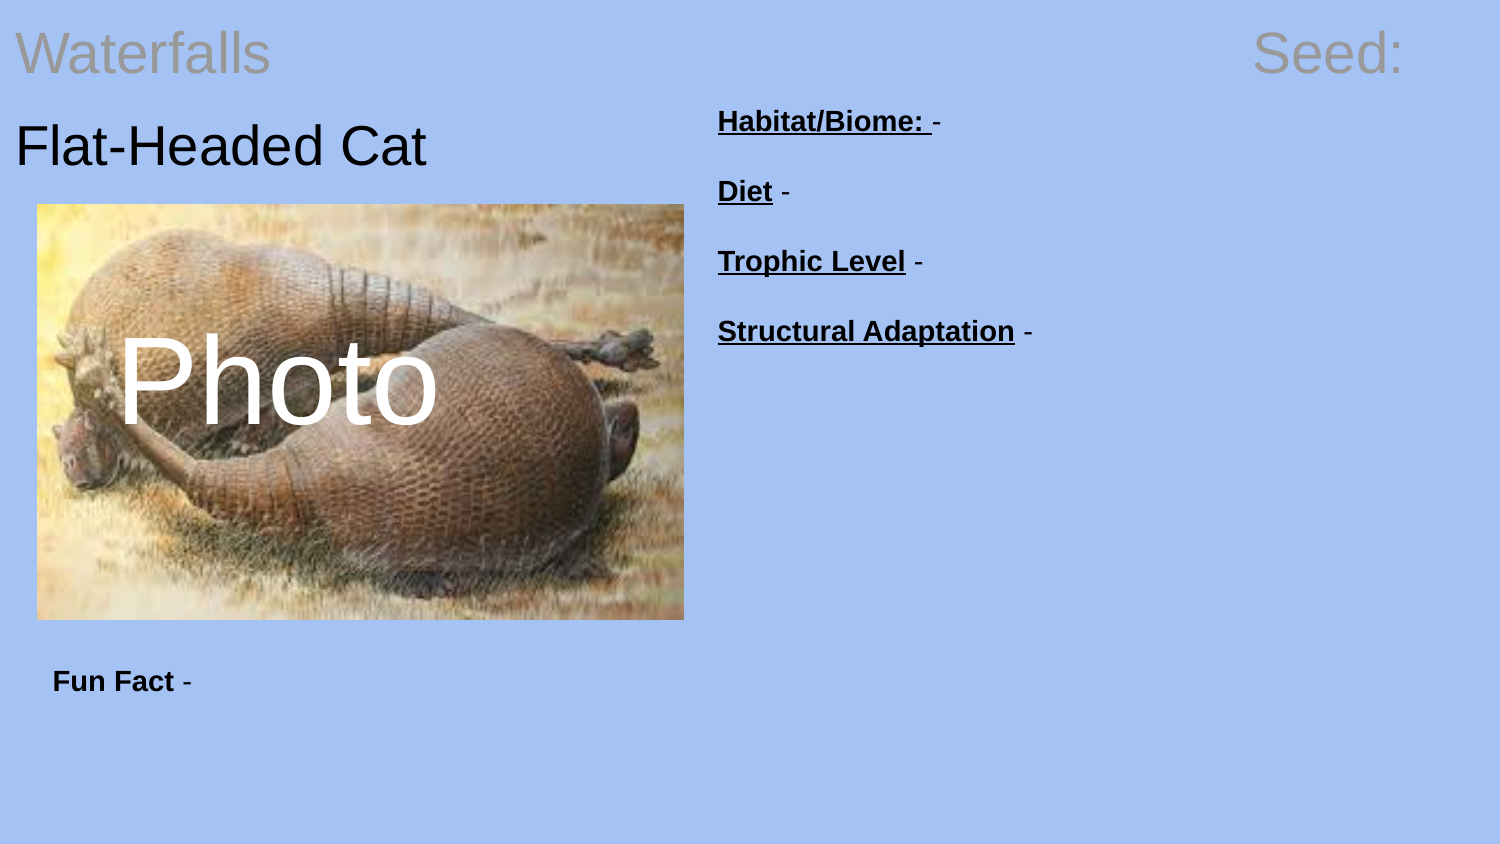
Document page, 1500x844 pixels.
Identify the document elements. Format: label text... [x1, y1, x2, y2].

text_box Fun Fact - [37, 647, 1409, 826]
title Waterfalls [0, 0, 543, 93]
picture [37, 204, 684, 620]
title Flat-Headed Cat [0, 93, 702, 188]
title Seed: [1237, 0, 1491, 94]
text_box Habitat/Biome: - Diet - Trophic Level - Structural Adaptation - [702, 87, 1460, 575]
